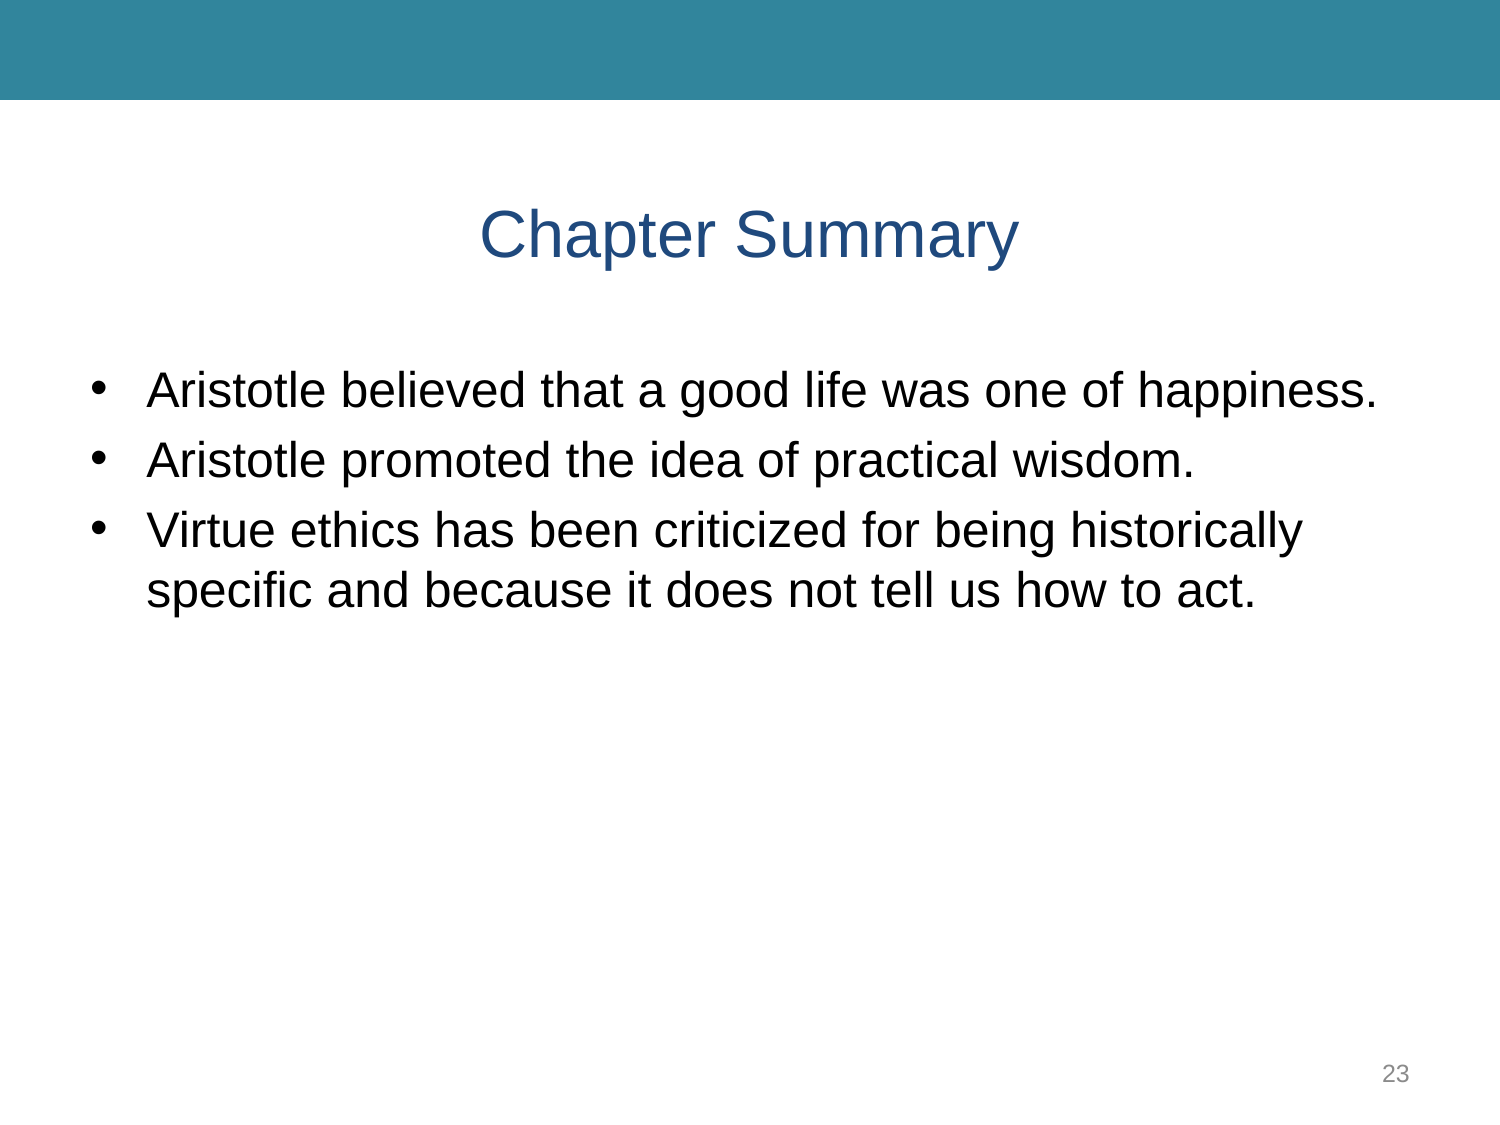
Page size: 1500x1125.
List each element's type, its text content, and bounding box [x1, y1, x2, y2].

title Chapter Summary [75, 137, 1425, 325]
slide_number 23 [1350, 1042, 1425, 1103]
list Aristotle believed that a good life was one of happiness. Aristotle promoted the idea of practical wisdom. Virtue ethics has been criticized for being historically specific and because it does not tell us how to act. [75, 350, 1425, 1005]
